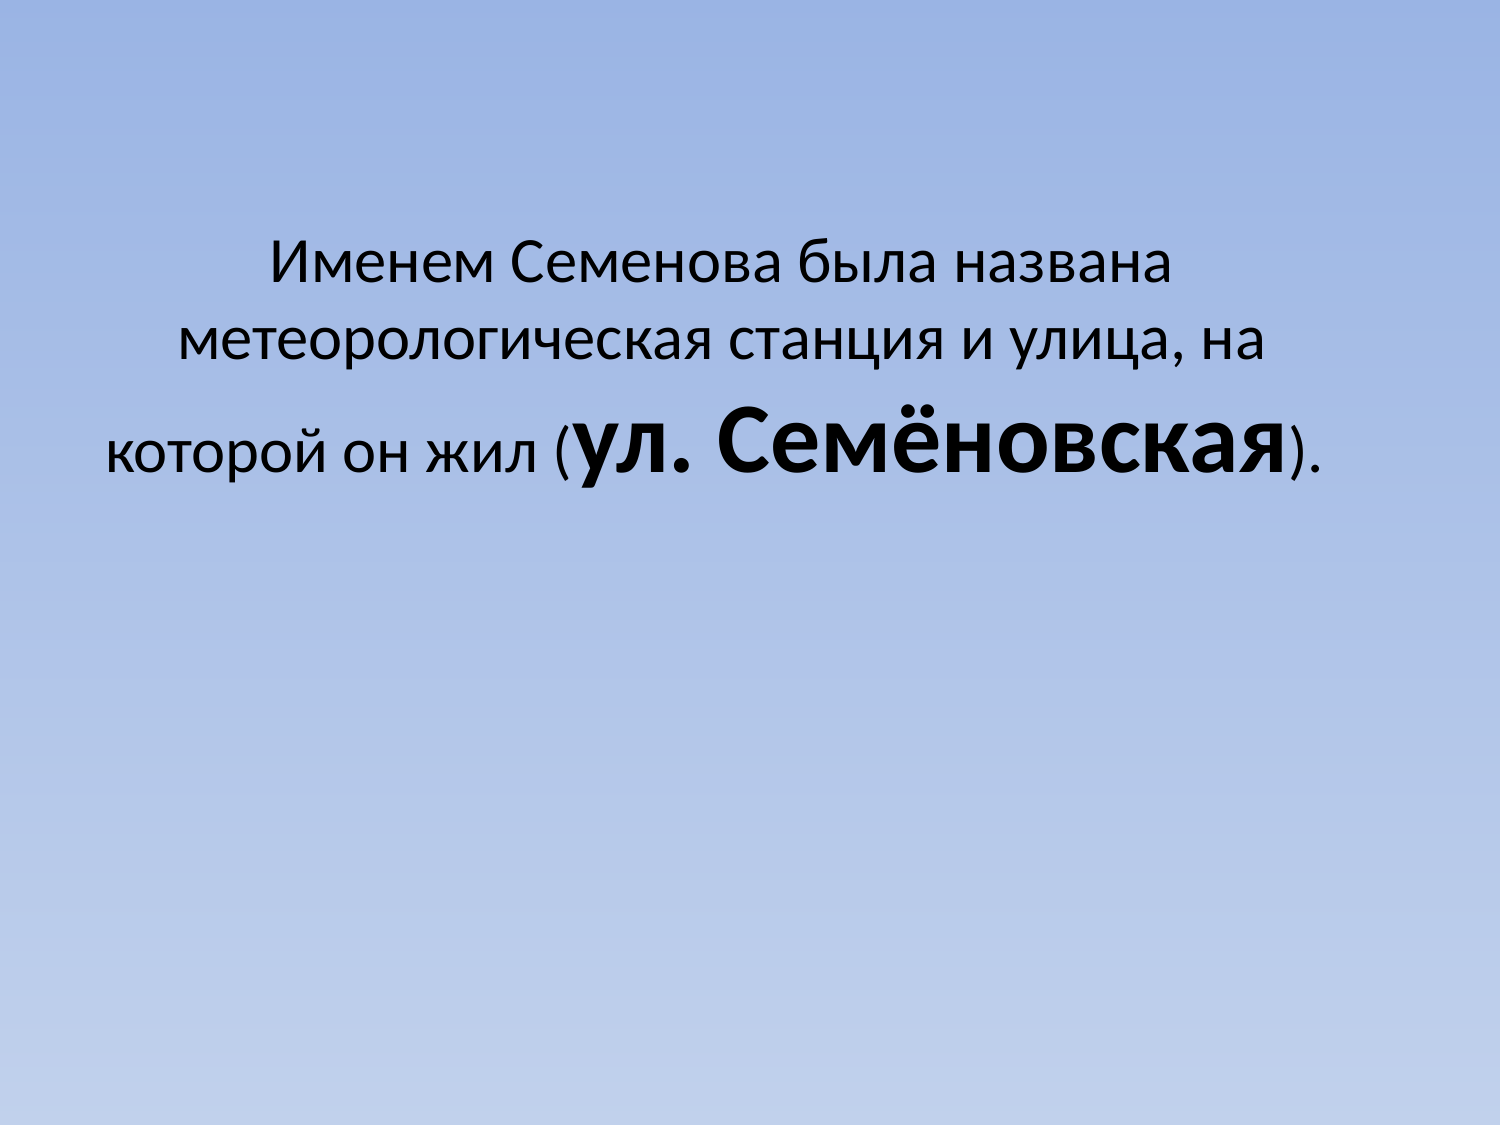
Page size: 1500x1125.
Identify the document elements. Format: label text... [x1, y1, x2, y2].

title Именем Семенова была названа метеорологическая станция и улица, на которой он жил (ул. Семёновская). [46, 140, 1397, 680]
